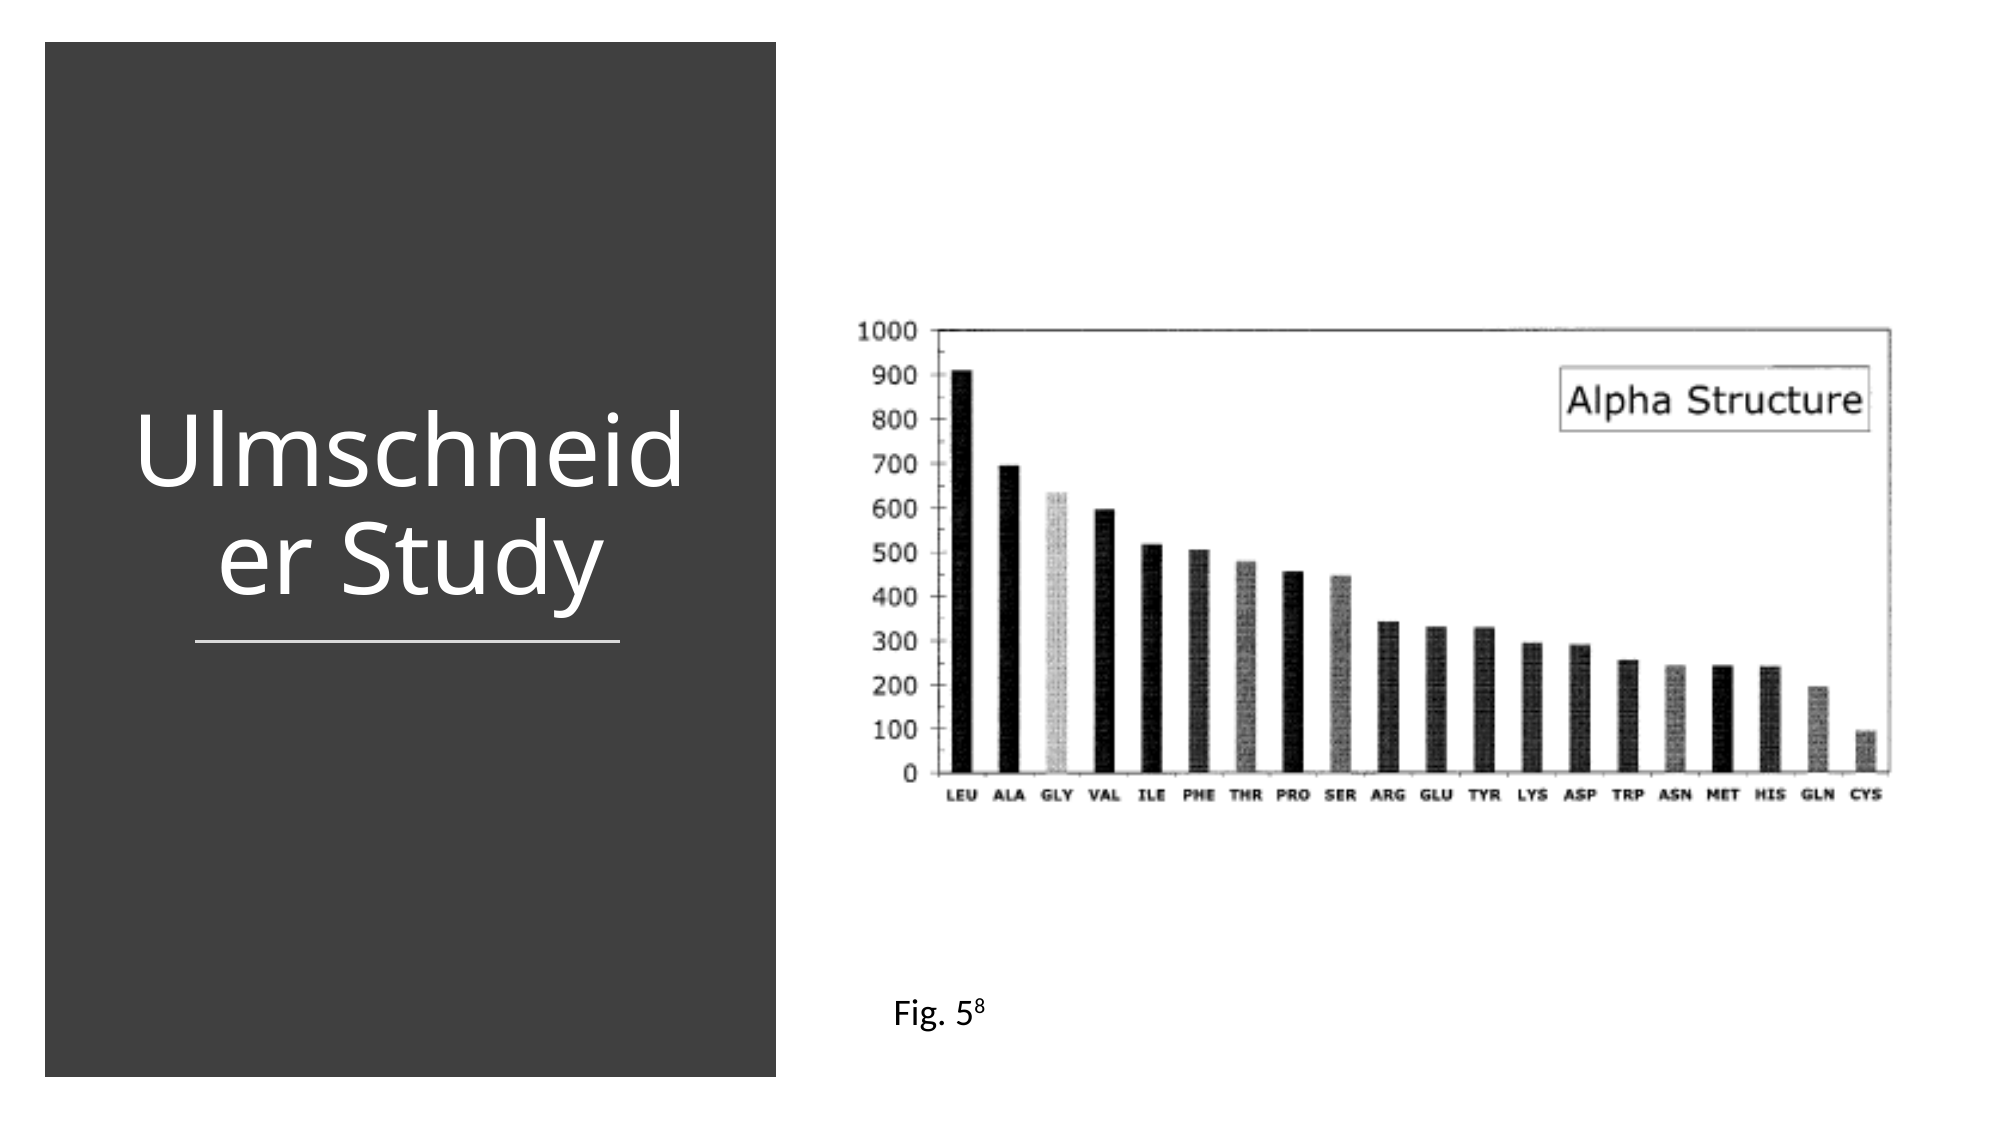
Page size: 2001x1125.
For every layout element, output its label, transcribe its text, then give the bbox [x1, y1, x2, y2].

text_box Fig. 58 [879, 980, 1091, 1040]
title Ulmschneider Study [110, 149, 711, 624]
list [845, 301, 1921, 826]
text_box [54, 52, 767, 1067]
